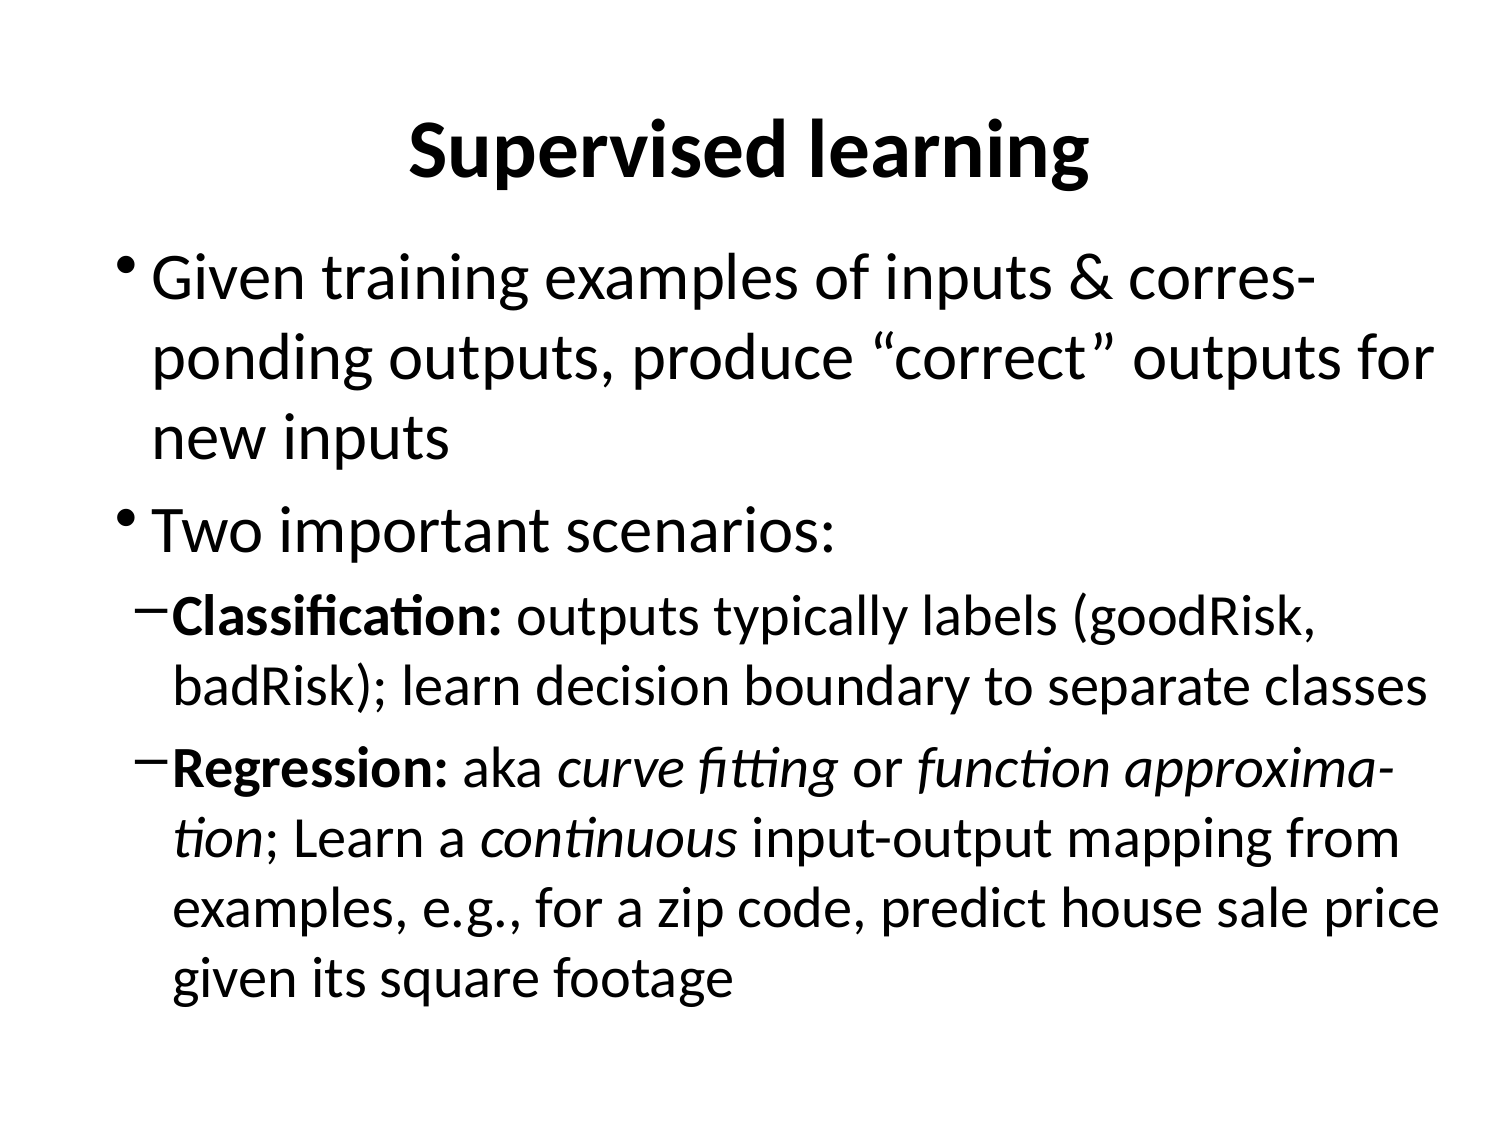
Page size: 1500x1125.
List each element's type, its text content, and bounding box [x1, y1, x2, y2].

title Supervised learning [112, 50, 1388, 224]
list Given training examples of inputs & corres-ponding outputs, produce “correct” outputs for new inputs Two important scenarios: Classification: outputs typically labels (goodRisk, badRisk); learn decision boundary to separate classes Regression: aka curve fitting or function approxima-tion; Learn a continuous input-output mapping from examples, e.g., for a zip code, predict house sale price given its square footage [99, 224, 1475, 1100]
